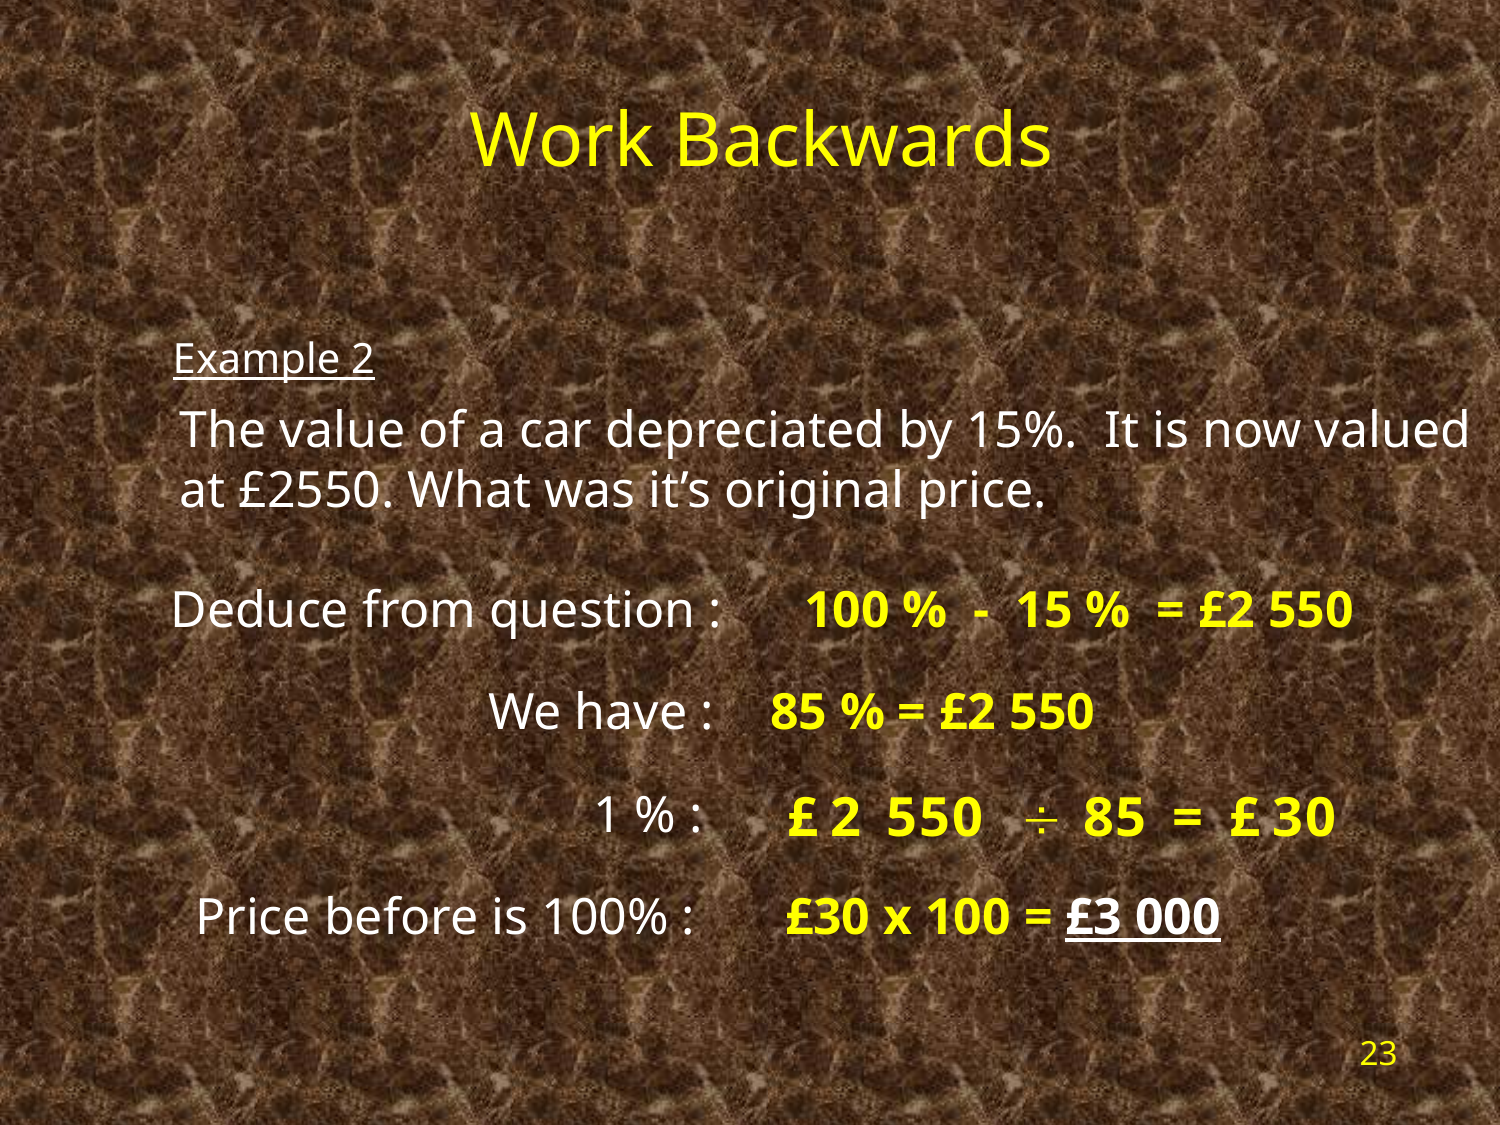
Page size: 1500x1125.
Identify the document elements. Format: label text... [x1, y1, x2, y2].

text_box The value of a car depreciated by 15%. It is now valued at £2550. What was it’s original price. [164, 390, 1487, 525]
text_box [576, 774, 1351, 851]
slide_number 23 [1099, 1024, 1413, 1101]
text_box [470, 672, 1139, 748]
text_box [160, 569, 1431, 646]
picture [0, 0, 1500, 1125]
text_box Work Backwards [171, 42, 1353, 231]
text_box Example 2 [157, 324, 390, 390]
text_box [170, 876, 1280, 953]
